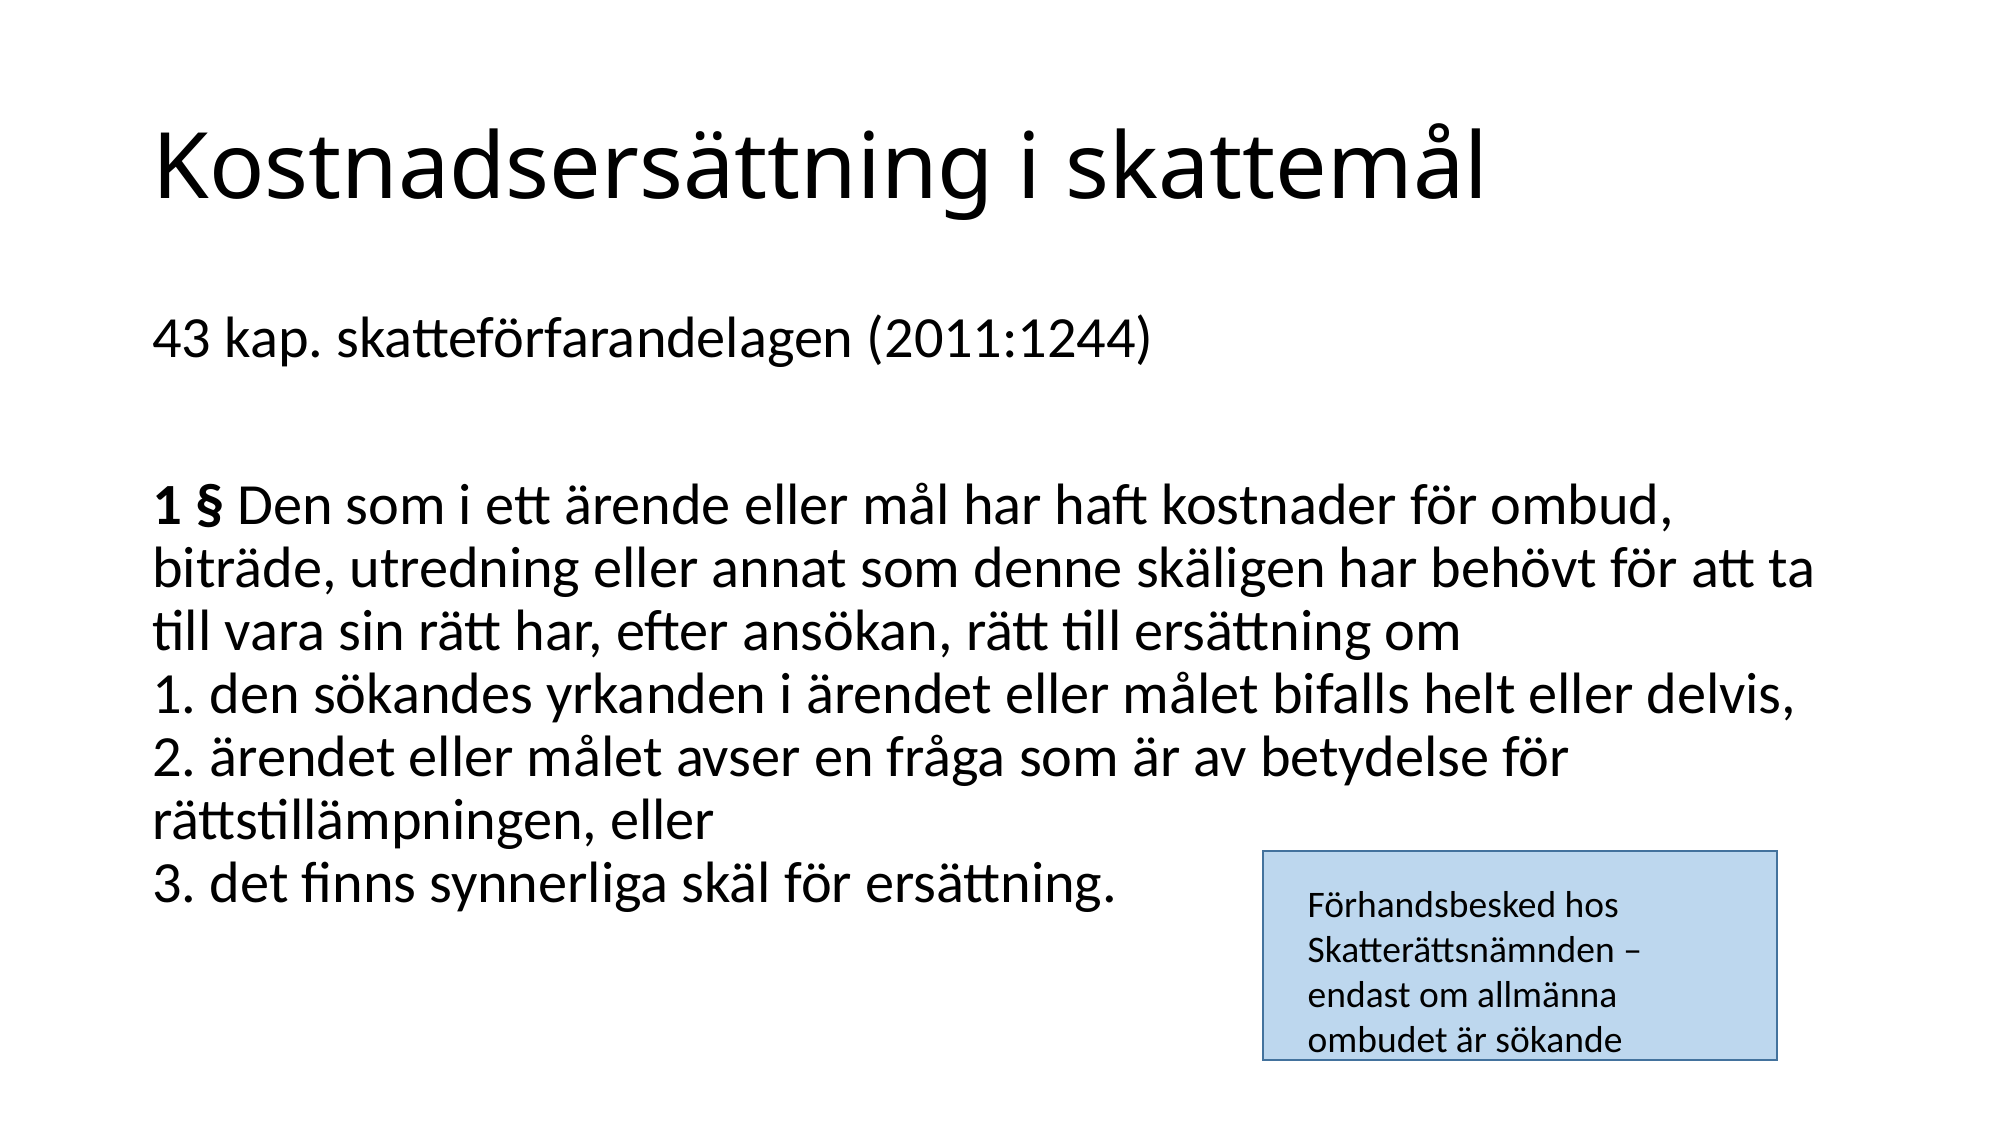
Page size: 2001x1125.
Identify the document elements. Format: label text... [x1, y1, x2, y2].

text_box [1262, 850, 1778, 1061]
title Kostnadsersättning i skattemål [137, 59, 1863, 278]
list 43 kap. skatteförfarandelagen (2011:1244) 1 § Den som i ett ärende eller mål har haft kostnader för ombud, biträde, utredning eller annat som denne skäligen har behövt för att ta till vara sin rätt har, efter ansökan, rätt till ersättning om 1. den sökandes yrkanden i ärendet eller målet bifalls helt eller delvis, 2. ärendet eller målet avser en fråga som är av betydelse för rättstillämpningen, eller 3. det finns synnerliga skäl för ersättning. [137, 299, 1863, 1014]
text_box Förhandsbesked hos Skatterättsnämnden – endast om allmänna ombudet är sökande [1292, 872, 1764, 1068]
